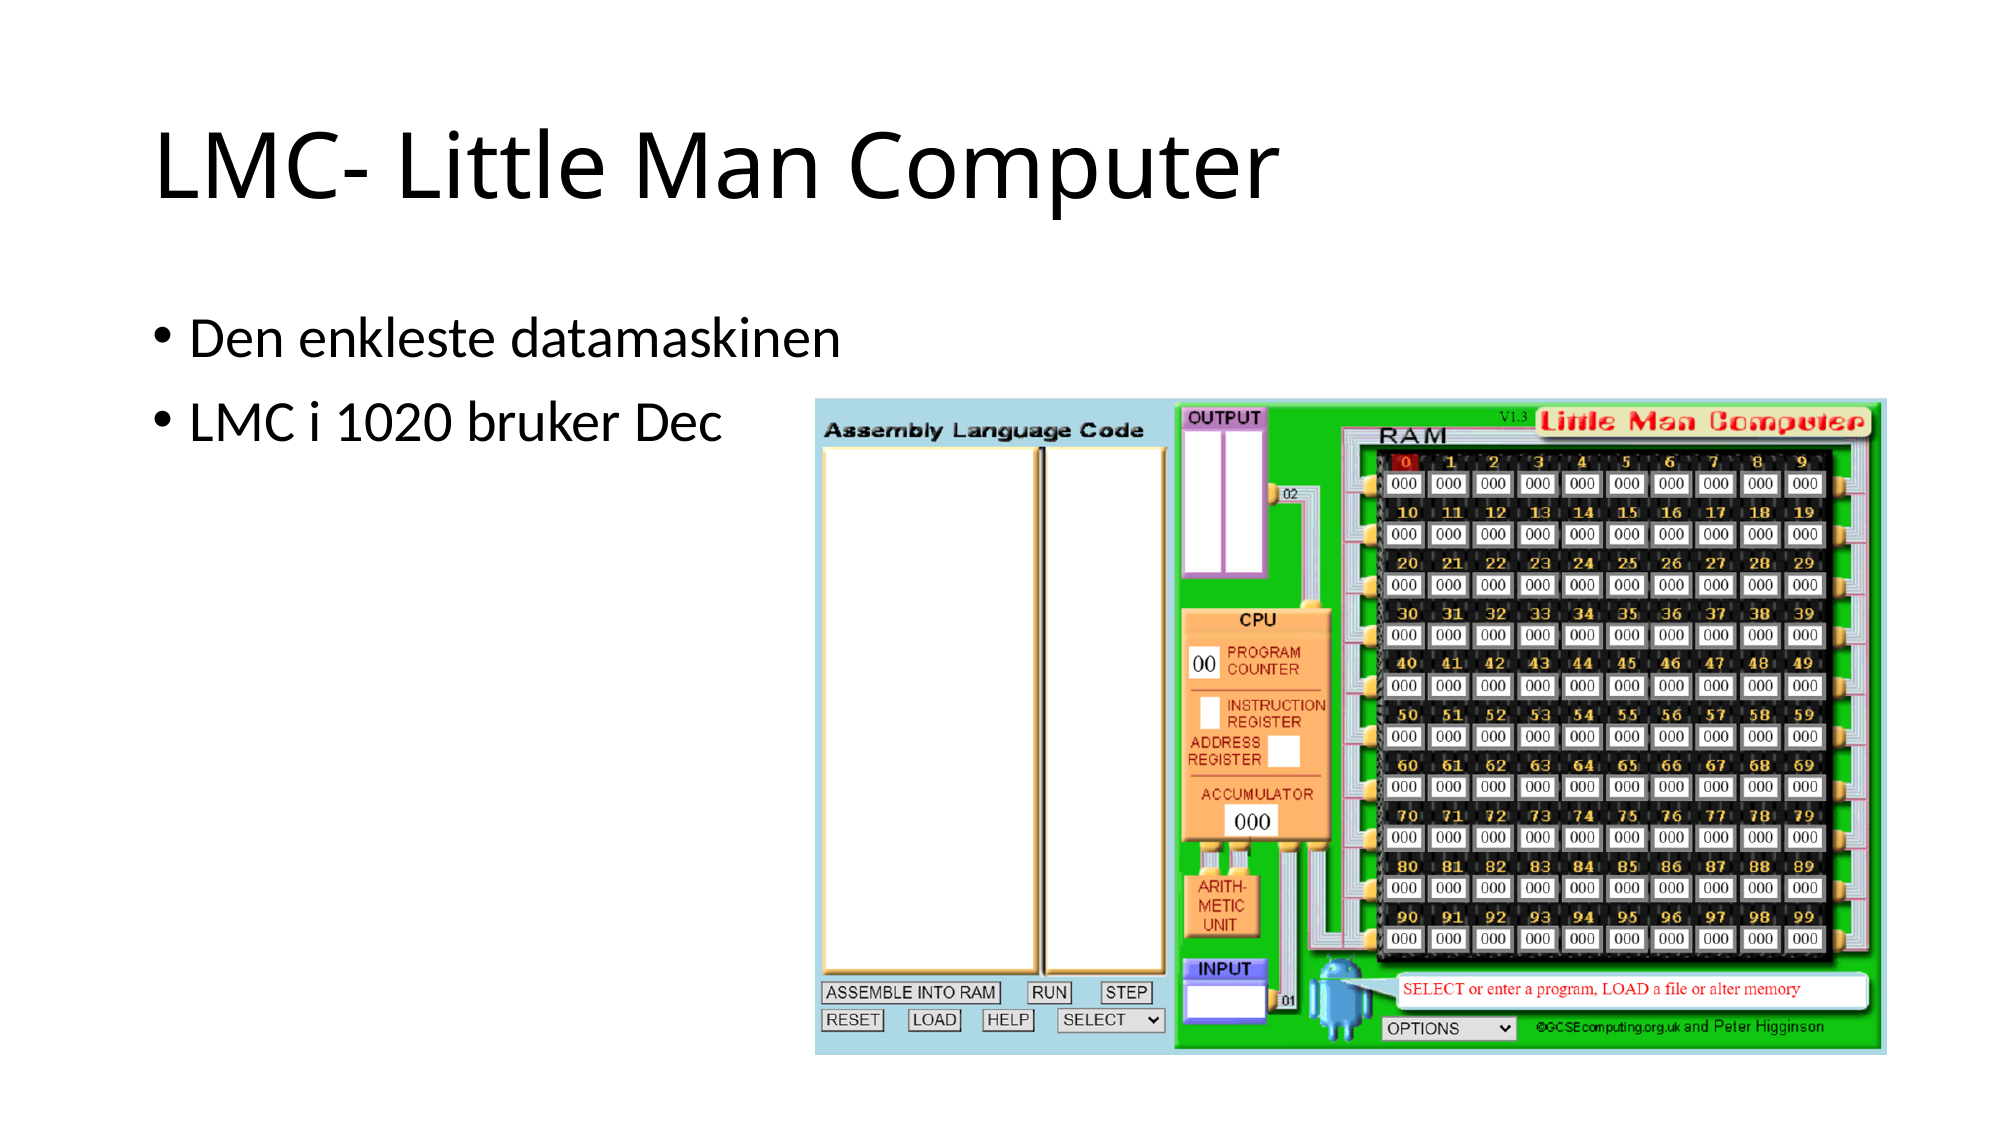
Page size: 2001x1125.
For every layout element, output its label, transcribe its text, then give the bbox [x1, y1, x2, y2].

picture [815, 396, 1887, 1055]
title LMC- Little Man Computer [137, 59, 1863, 278]
list Den enkleste datamaskinen LMC i 1020 bruker Dec [137, 299, 1863, 1014]
